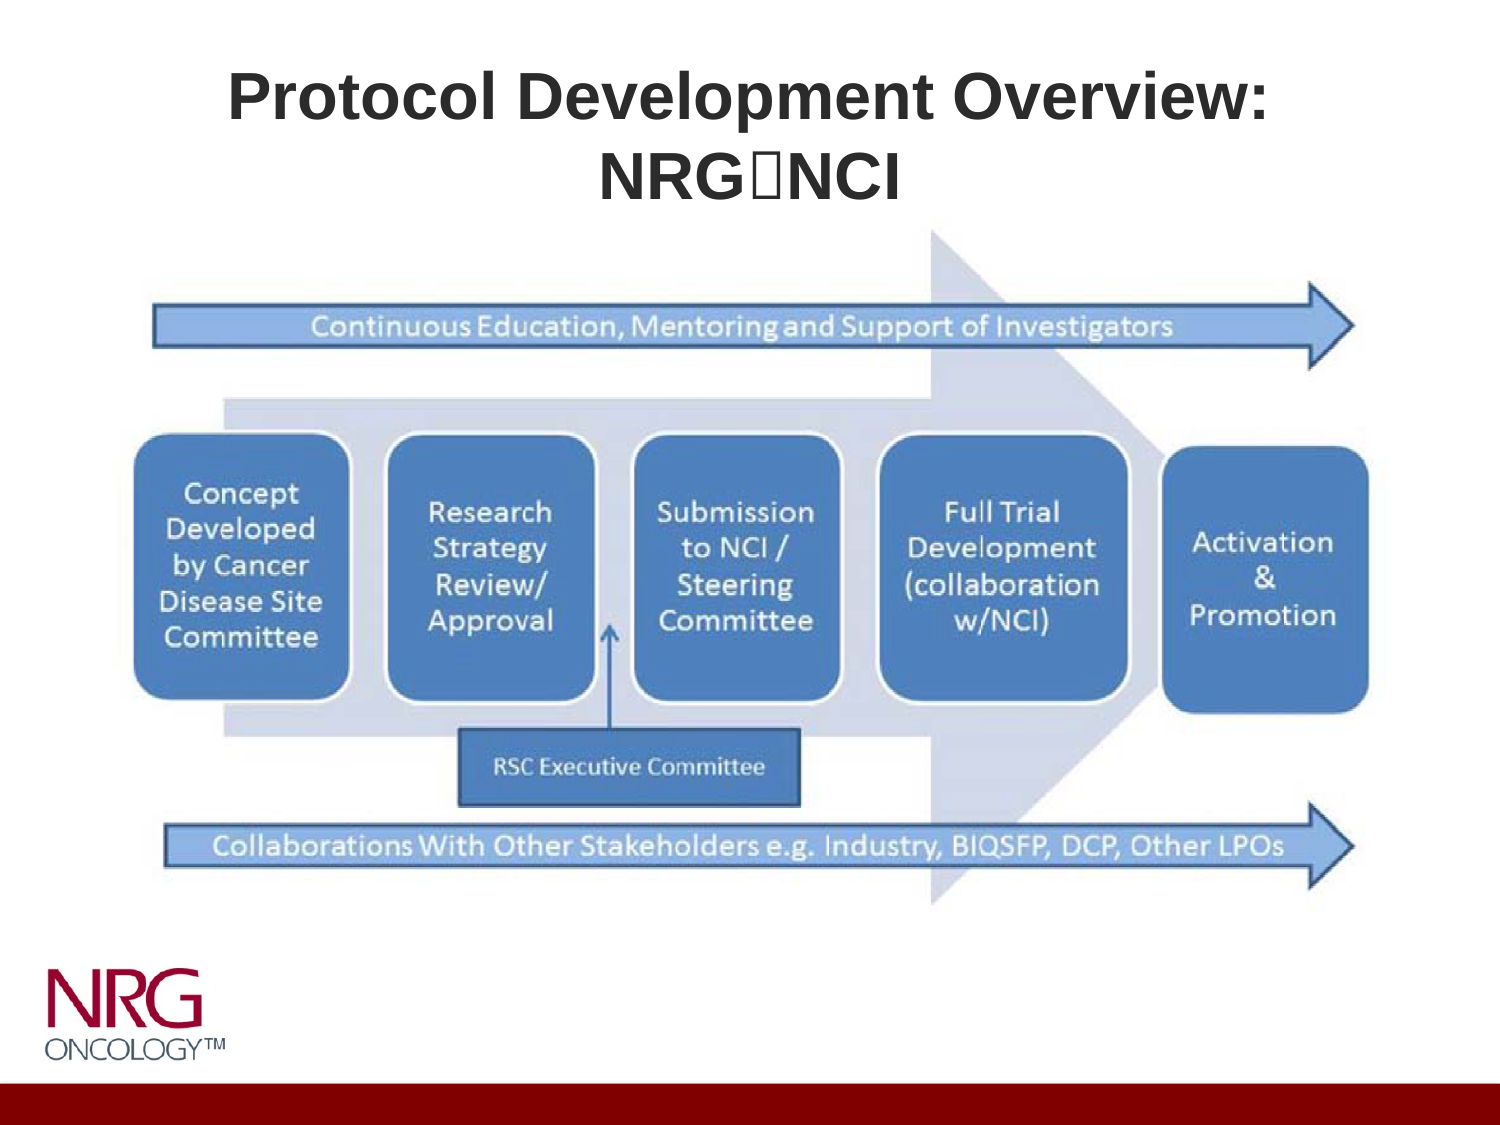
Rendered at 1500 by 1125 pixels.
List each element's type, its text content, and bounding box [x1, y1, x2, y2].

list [74, 200, 1456, 923]
title Protocol Development Overview: NRGNCI [75, 45, 1425, 198]
picture [30, 947, 246, 1072]
